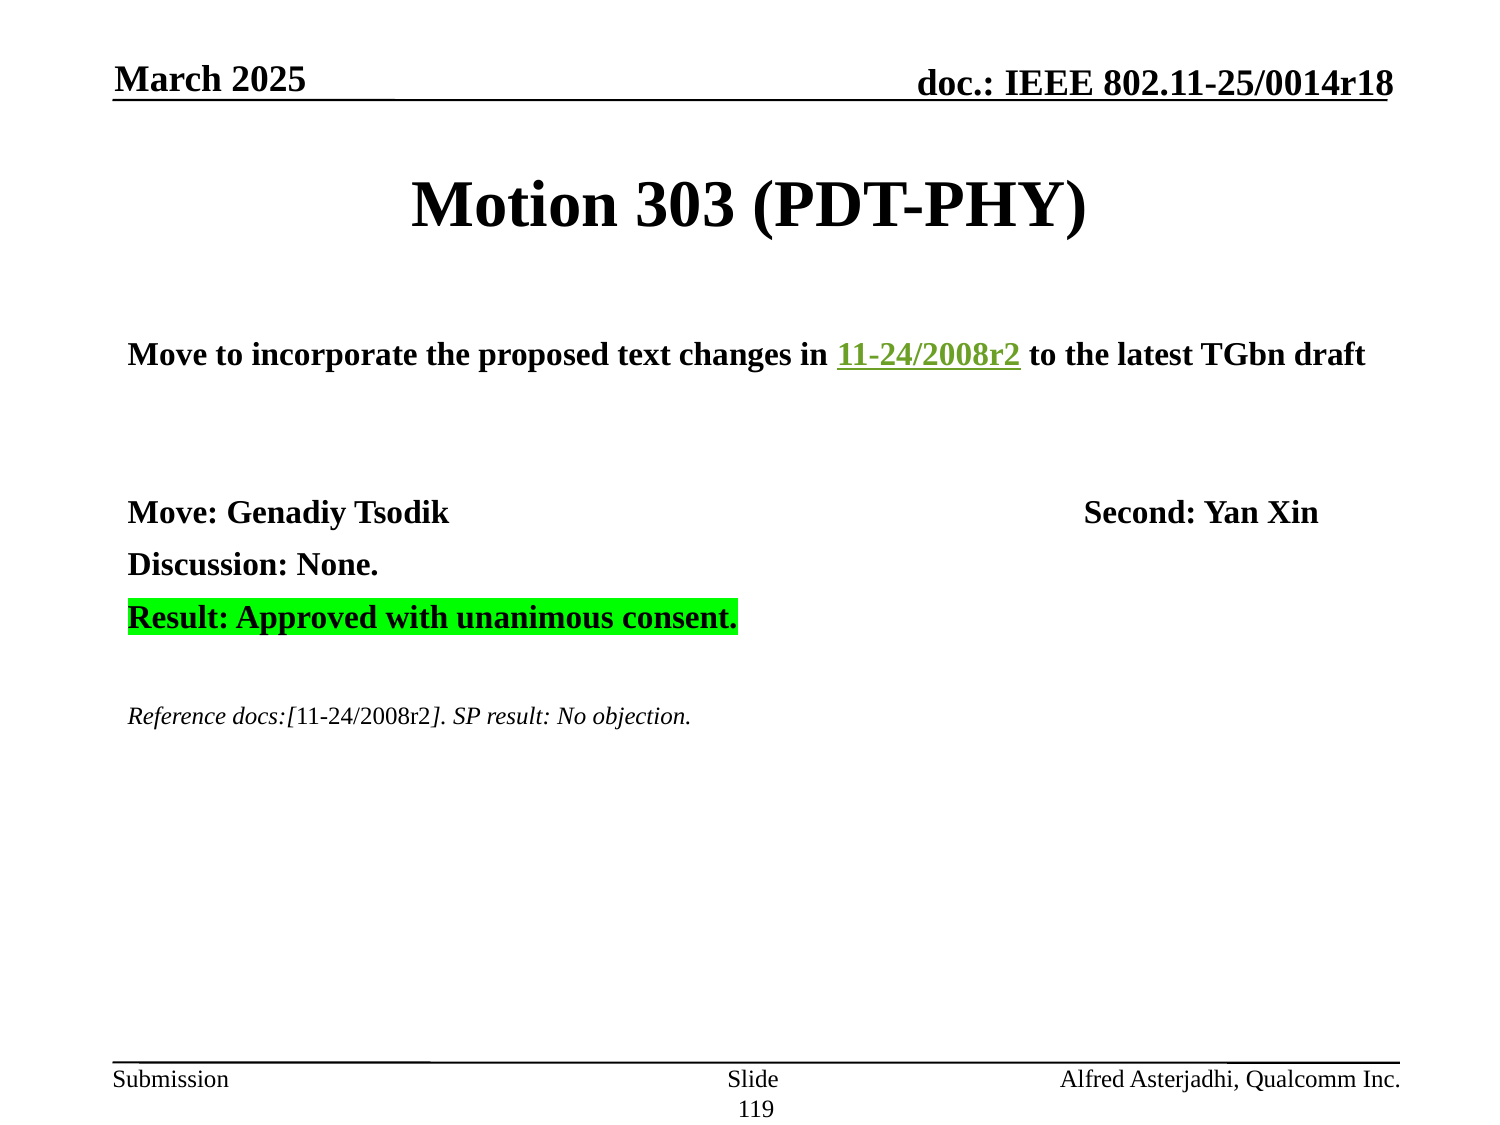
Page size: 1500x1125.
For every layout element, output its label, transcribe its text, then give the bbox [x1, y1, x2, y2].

list Move to incorporate the proposed text changes in 11-24/2008r2 to the latest TGbn draft Move: Genadiy Tsodik Second: Yan Xin Discussion: None. Result: Approved with unanimous consent. Reference docs:[11-24/2008r2]. SP result: No objection. [112, 324, 1388, 1000]
slide_number Slide 119 [712, 1061, 800, 1123]
title Motion 303 (PDT-PHY) [112, 112, 1388, 288]
footer Alfred Asterjadhi, Qualcomm Inc. [878, 1061, 1402, 1093]
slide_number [114, 54, 423, 100]
